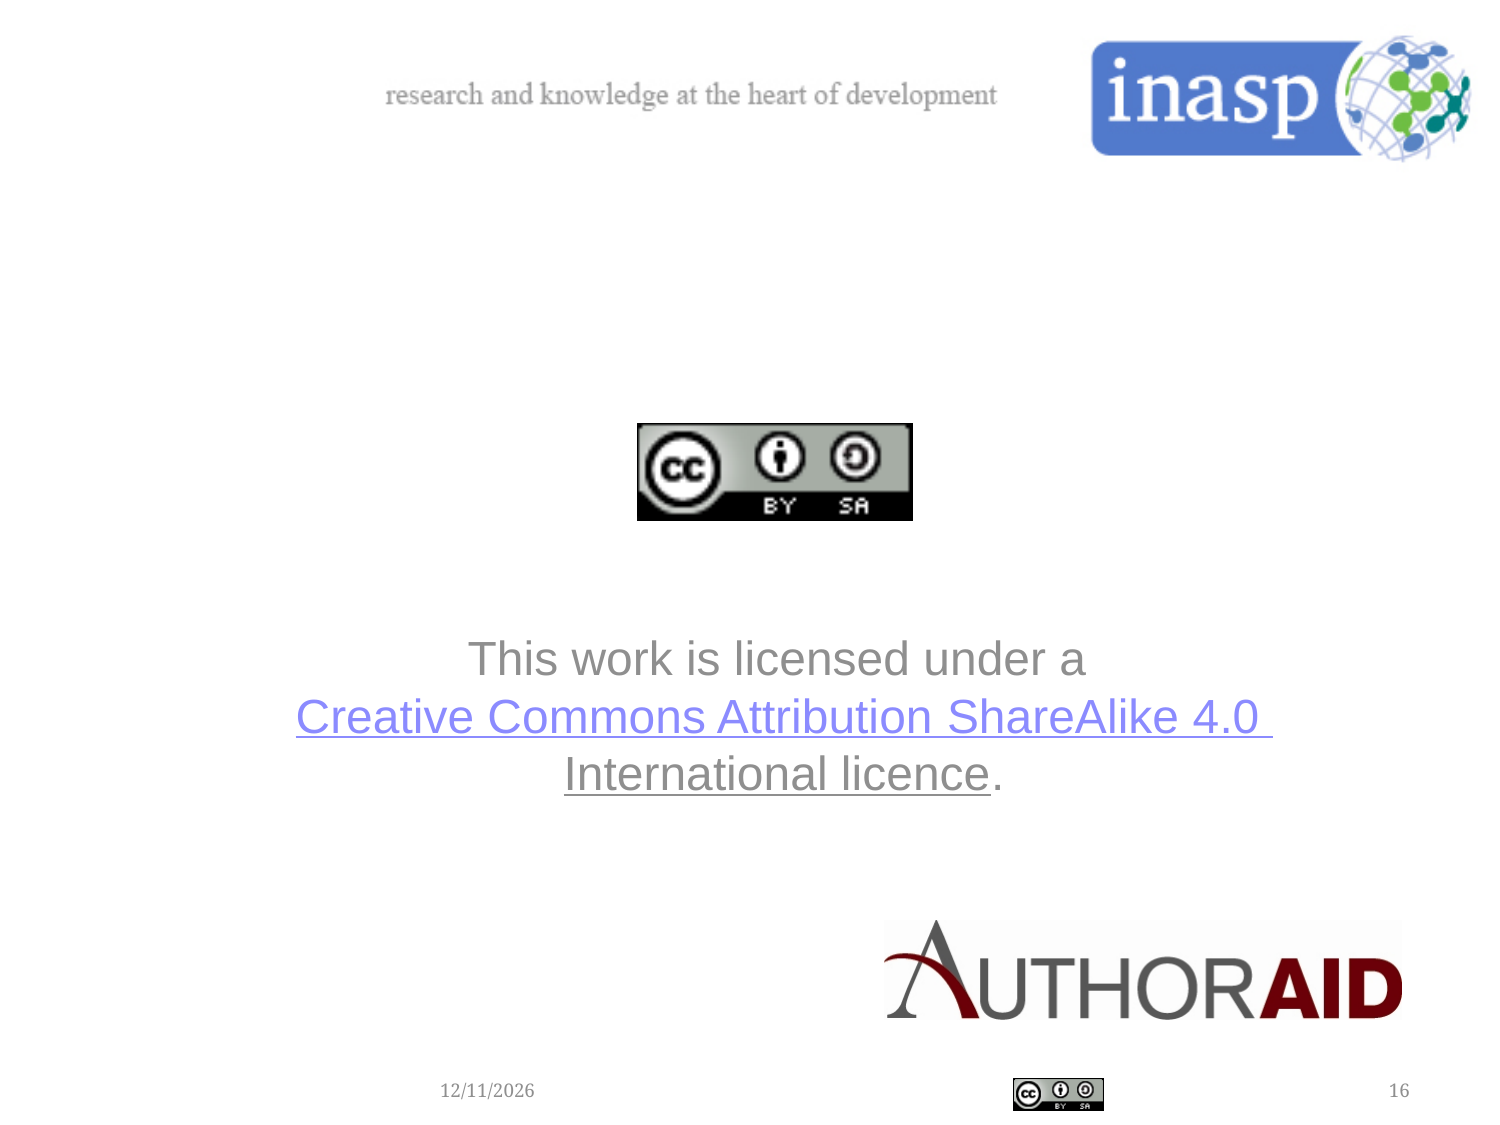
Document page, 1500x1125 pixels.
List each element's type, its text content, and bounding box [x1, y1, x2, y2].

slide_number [425, 1061, 775, 1122]
picture [385, 24, 1484, 173]
list This work is licensed under a Creative Commons Attribution ShareAlike 4.0 International licence. [146, 561, 1422, 808]
slide_number 16 [1312, 1061, 1425, 1122]
picture [884, 920, 1402, 1020]
picture [637, 422, 913, 521]
picture [1012, 1078, 1104, 1111]
footer [806, 1061, 1282, 1122]
